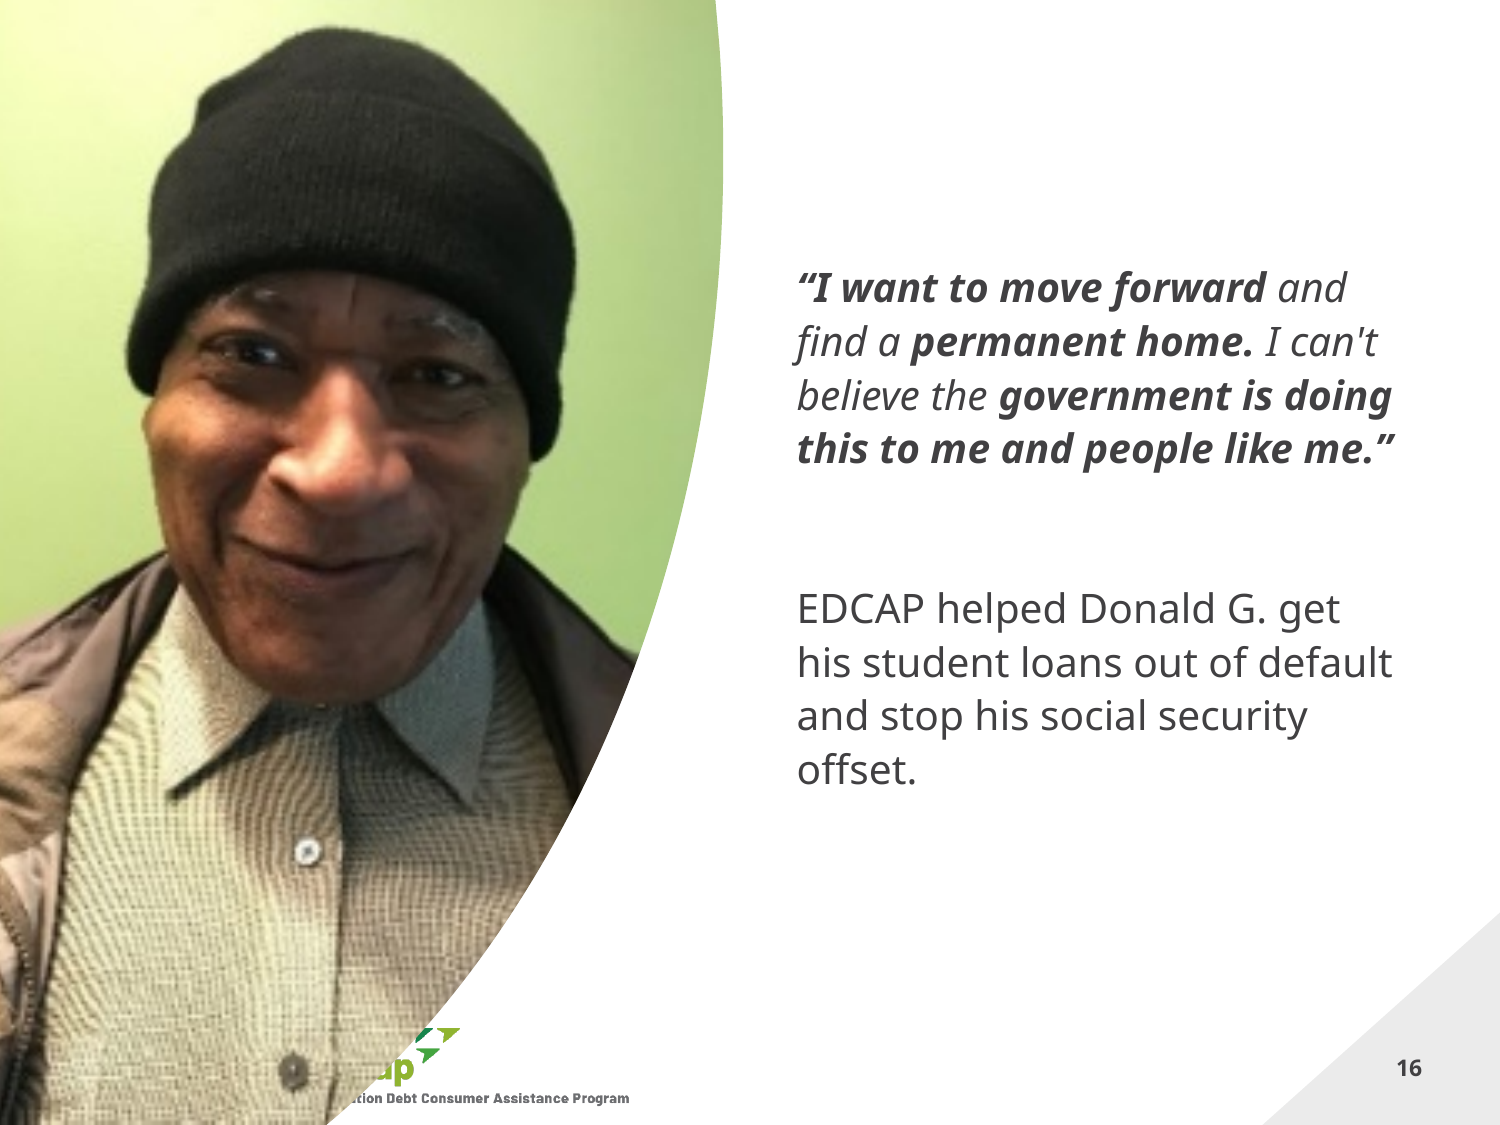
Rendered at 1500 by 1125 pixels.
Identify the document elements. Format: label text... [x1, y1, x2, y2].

slide_number 16 [1100, 1045, 1438, 1106]
list “I want to move forward and find a permanent home. I can't believe the government is doing this to me and people like me.” EDCAP helped Donald G. get his student loans out of default and stop his social security offset. [781, 249, 1412, 818]
picture [0, 0, 724, 1125]
